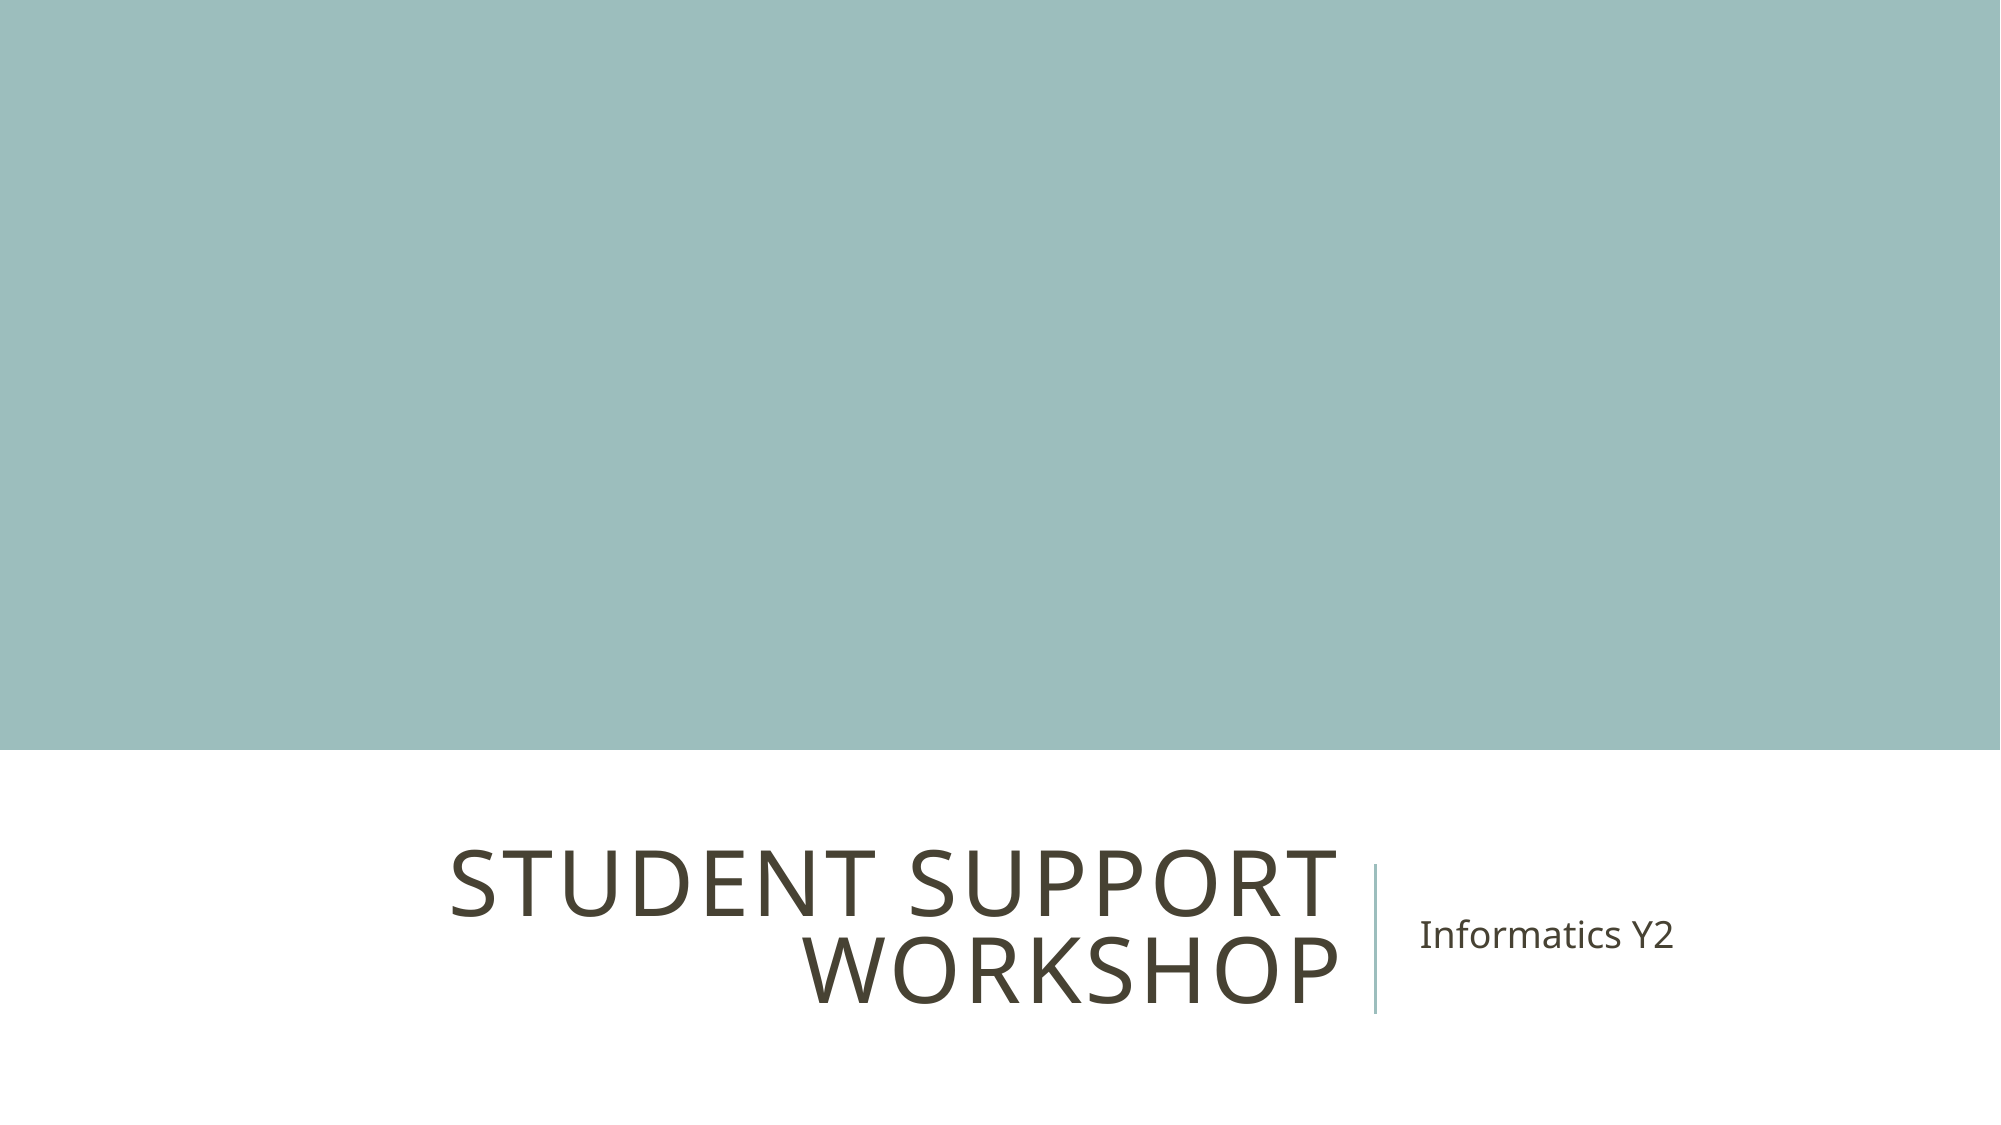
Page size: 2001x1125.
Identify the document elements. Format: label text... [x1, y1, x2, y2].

title Student Support workshop [74, 813, 1351, 1055]
list Informatics Y2 [1411, 813, 1938, 1055]
